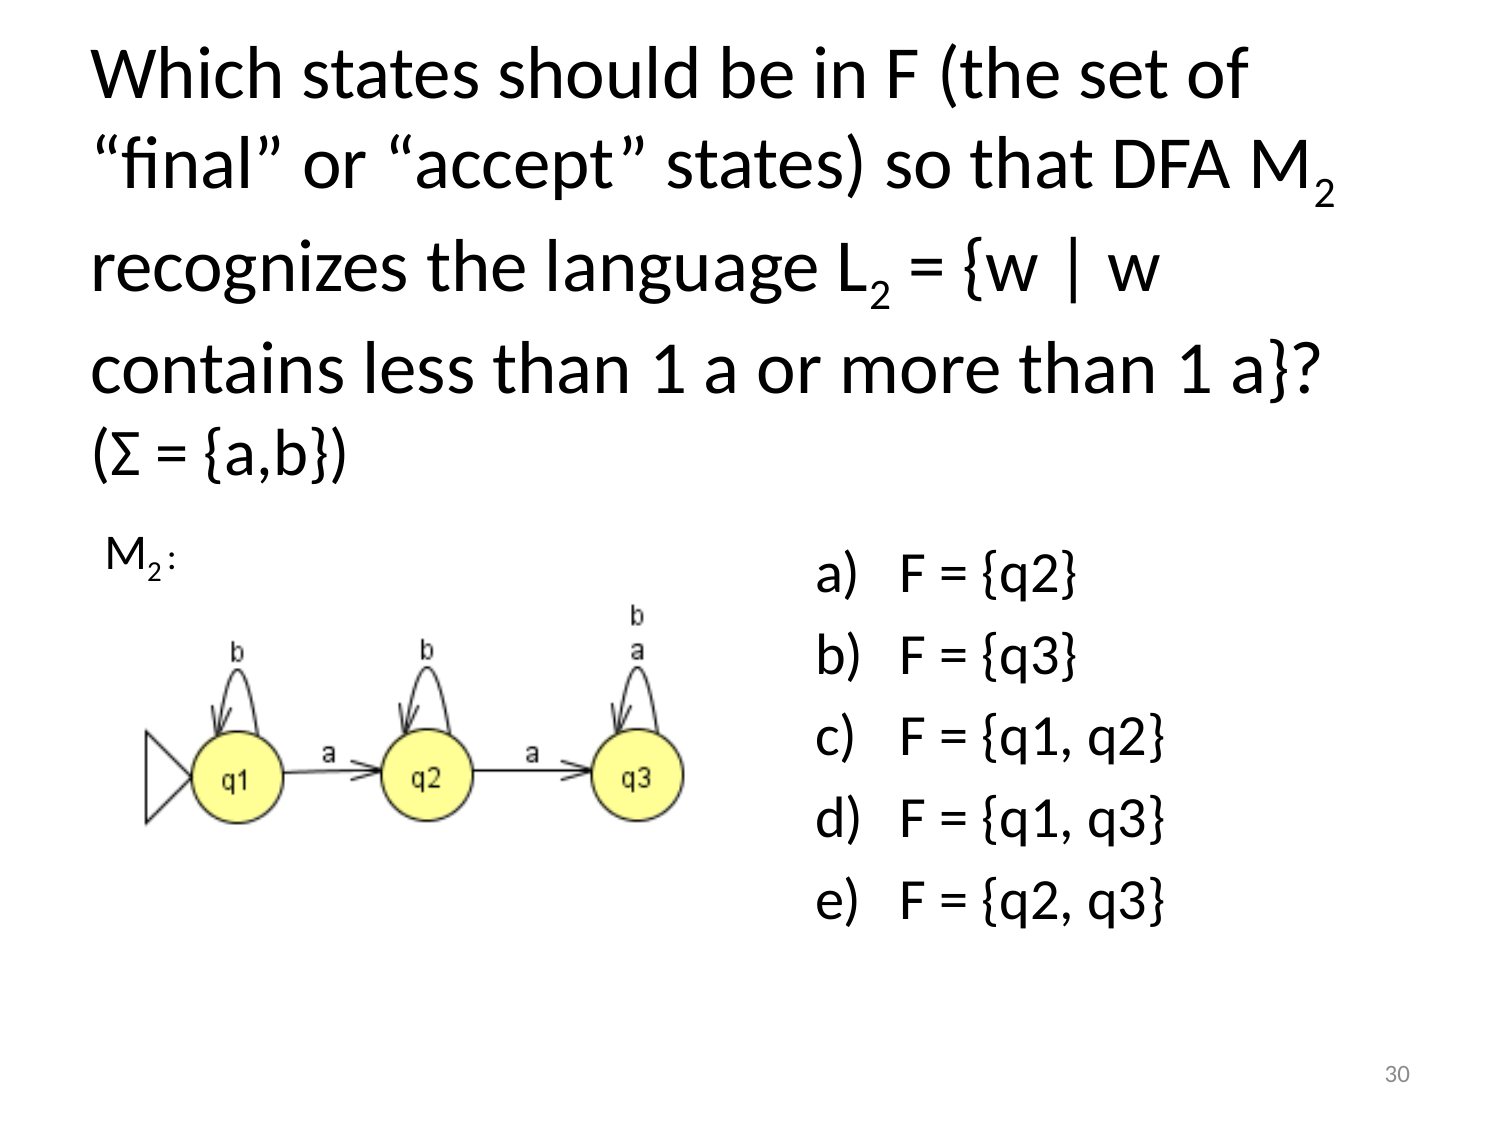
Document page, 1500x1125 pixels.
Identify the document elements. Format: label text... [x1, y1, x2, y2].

slide_number 30 [1074, 1042, 1425, 1103]
list F = {q2} F = {q3} F = {q1, q2} F = {q1, q3} F = {q2, q3} [800, 445, 1463, 1088]
text_box M2 : [89, 511, 192, 595]
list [124, 587, 710, 851]
title Which states should be in F (the set of “final” or “accept” states) so that DFA M2 recognizes the language L2 = {w | w contains less than 1 a or more than 1 a}? (Σ = {a,b}) [75, 162, 1425, 350]
